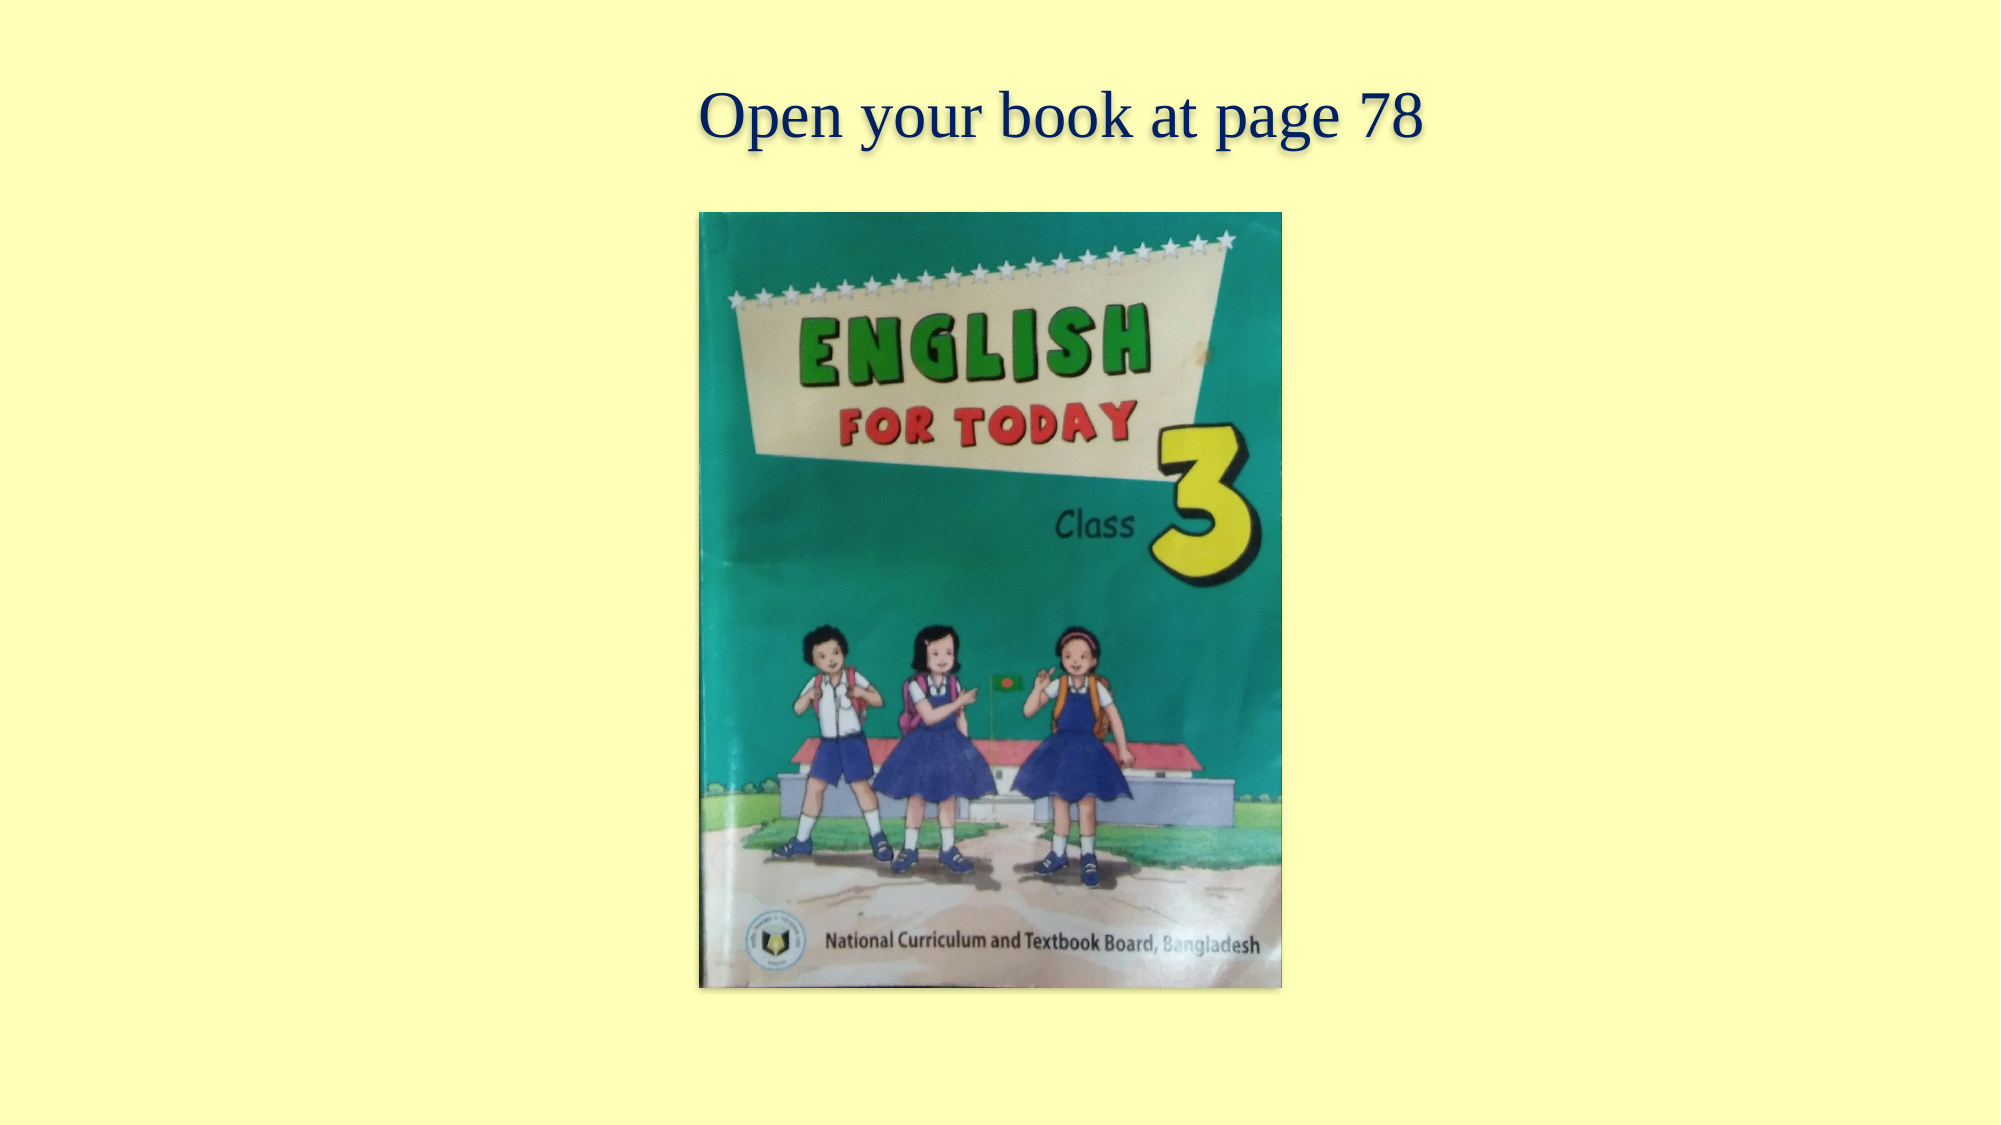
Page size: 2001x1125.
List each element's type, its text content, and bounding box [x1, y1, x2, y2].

picture [699, 212, 1282, 988]
text_box Open your book at page 78 [549, 63, 1576, 159]
